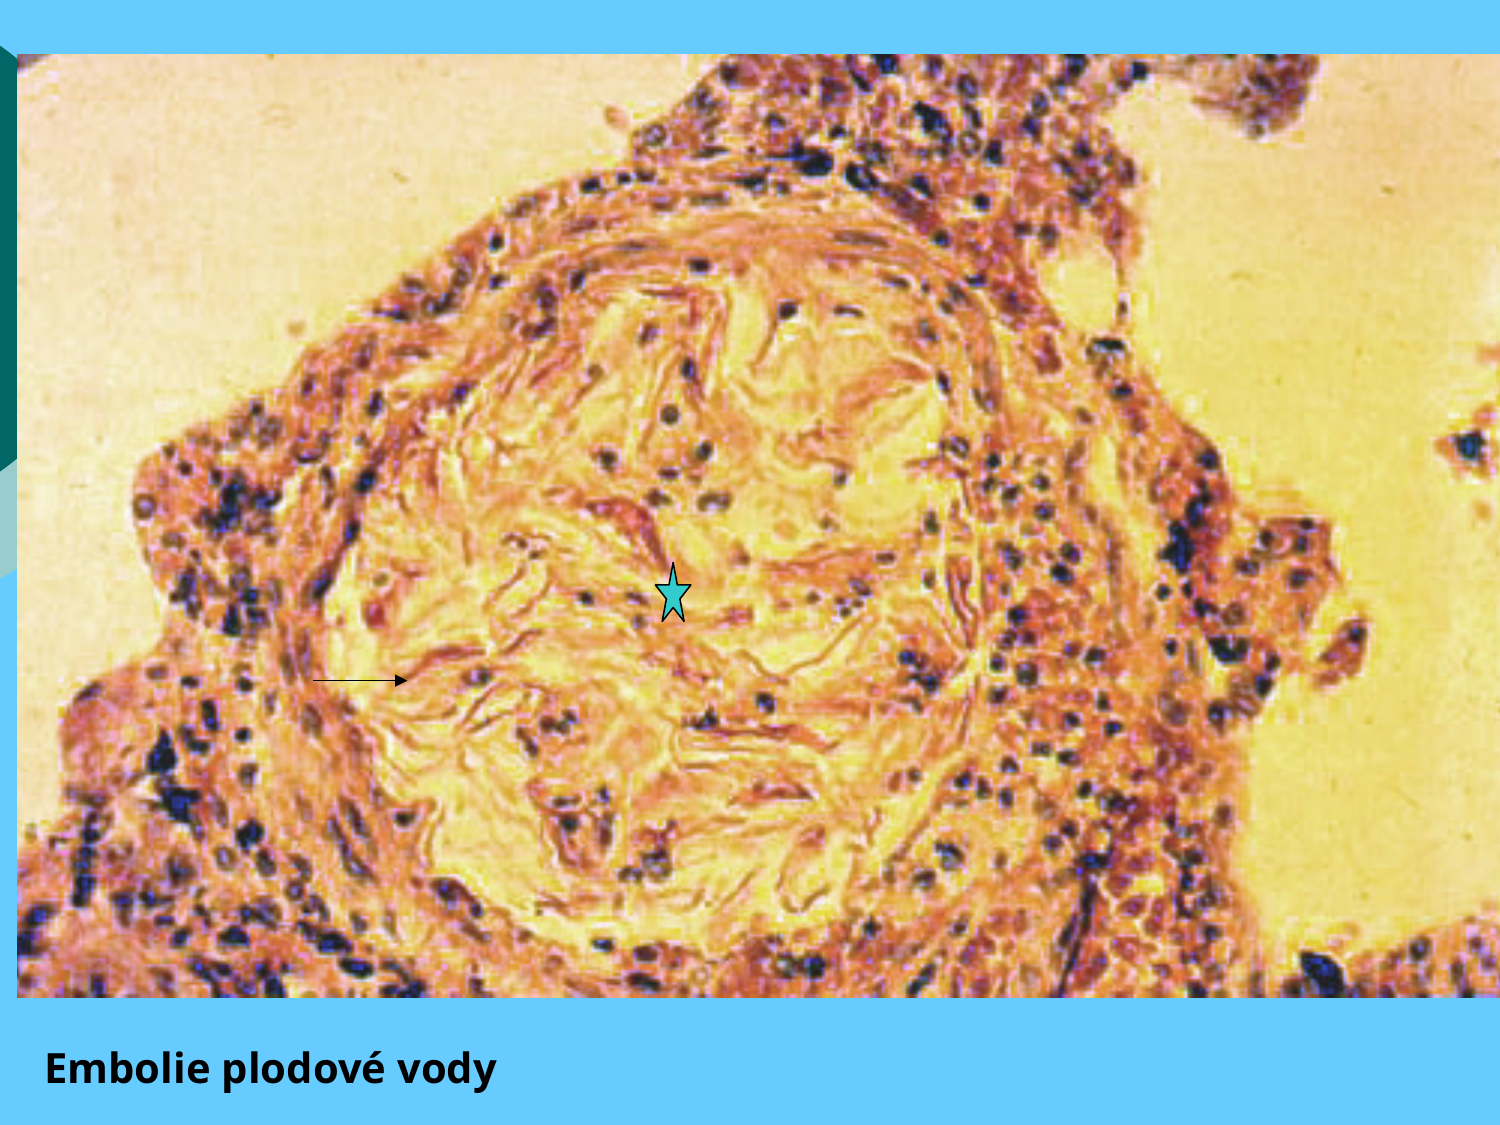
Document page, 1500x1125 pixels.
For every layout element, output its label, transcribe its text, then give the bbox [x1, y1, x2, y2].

text_box Embolie plodové vody [29, 1034, 513, 1100]
picture [17, 54, 1500, 998]
